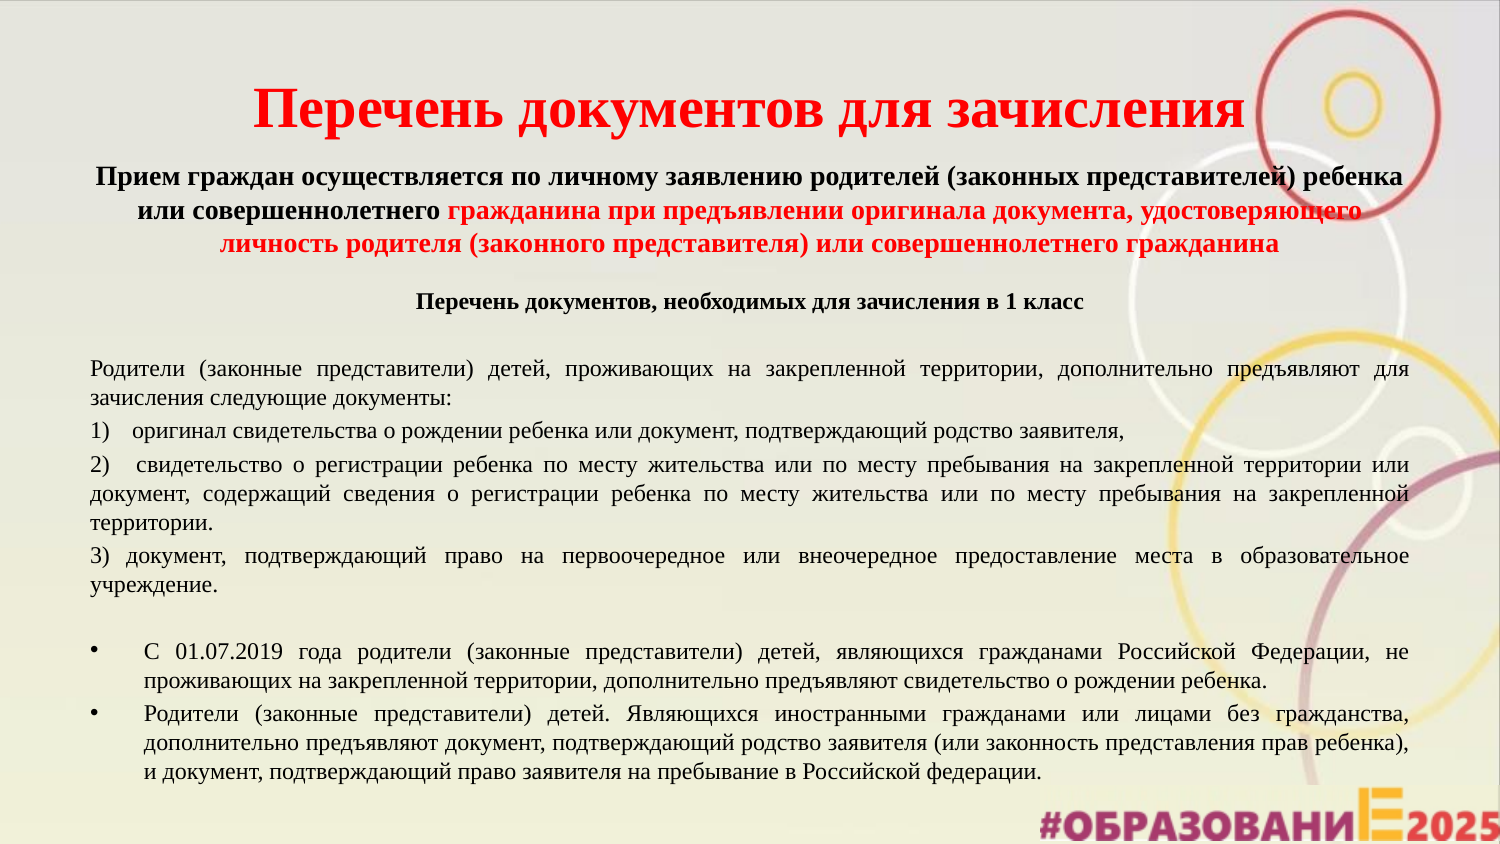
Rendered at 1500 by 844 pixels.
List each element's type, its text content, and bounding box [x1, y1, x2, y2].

list Прием граждан осуществляется по личному заявлению родителей (законных представителей) ребенка или совершеннолетнего гражданина при предъявлении оригинала документа, удостоверяющего личность родителя (законного представителя) или совершеннолетнего гражданина Перечень документов, необходимых для зачисления в 1 класс Родители (законные представители) детей, проживающих на закрепленной территории, дополнительно предъявляют для зачисления следующие документы: 1) оригинал свидетельства о рождении ребенка или документ, подтверждающий родство заявителя, 2) свидетельство о регистрации ребенка по месту жительства или по месту пребывания на закрепленной территории или документ, содержащий сведения о регистрации ребенка по месту жительства или по месту пребывания на закрепленной территории. 3) документ, подтверждающий право на первоочередное или внеочередное предоставление места в образовательное учреждение. С 01.07.2019 года родители (законные представители) детей, являющихся гражданами Российской Федерации, не проживающих на закрепленной территории, дополнительно предъявляют свидетельство о рождении ребенка. Родители (законные представители) детей. Являющихся иностранными гражданами или лицами без гражданства, дополнительно предъявляют документ, подтверждающий родство заявителя (или законность представления прав ребенка), и документ, подтверждающий право заявителя на пребывание в Российской федерации. [75, 150, 1425, 812]
picture [0, 0, 1500, 844]
title Перечень документов для зачисления [75, 33, 1425, 150]
